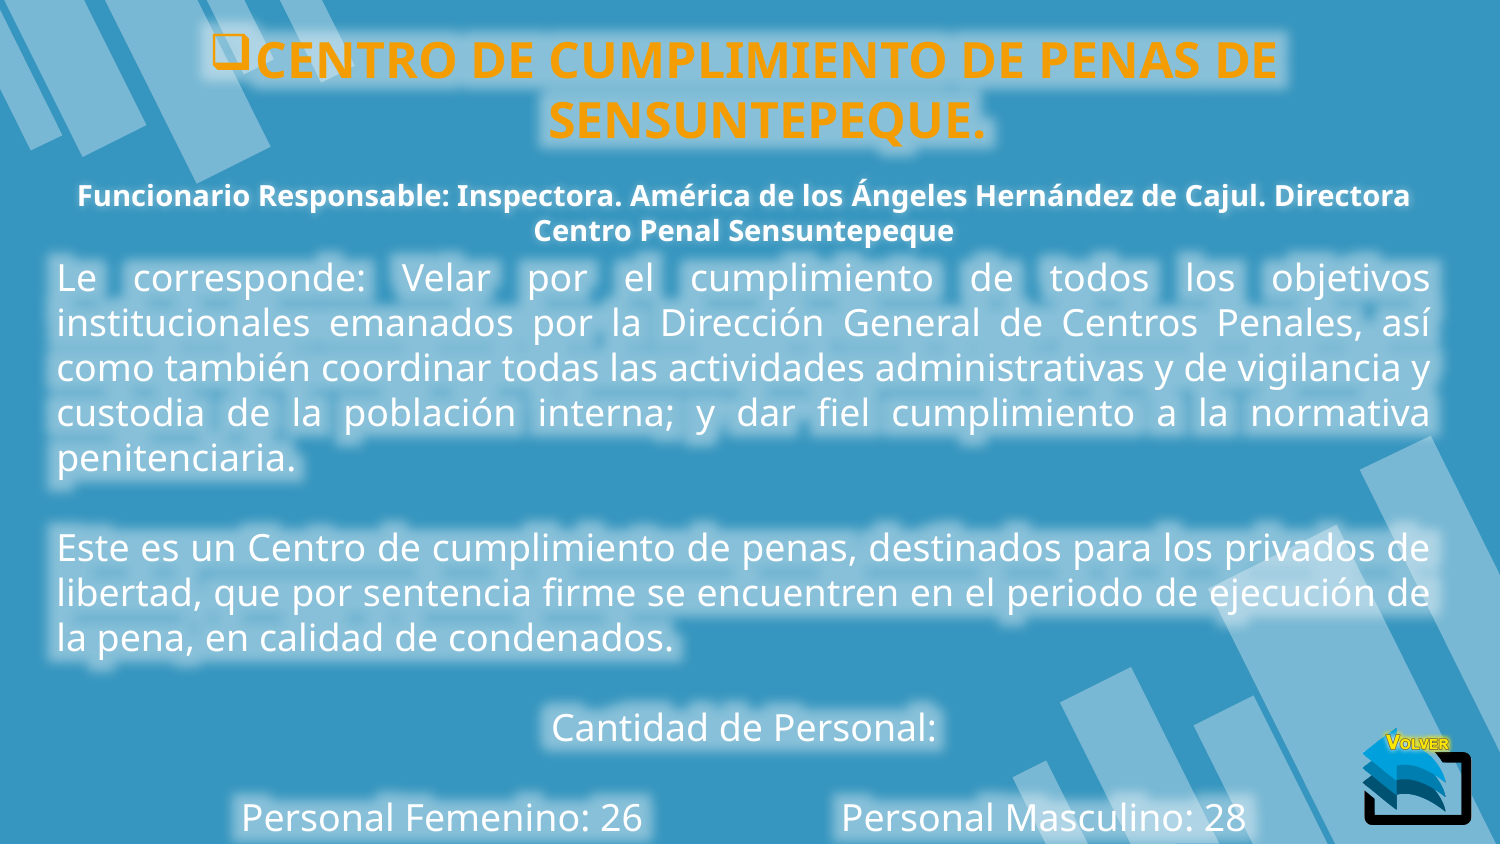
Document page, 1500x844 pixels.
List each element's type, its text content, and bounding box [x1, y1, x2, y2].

text_box CENTRO DE CUMPLIMIENTO DE PENAS DE SENSUNTEPEQUE. Le corresponde: Velar por el cumplimiento de todos los objetivos institucionales emanados por la Dirección General de Centros Penales, así como también coordinar todas las actividades administrativas y de vigilancia y custodia de la población interna; y dar fiel cumplimiento a la normativa penitenciaria. Este es un Centro de cumplimiento de penas, destinados para los privados de libertad, que por sentencia firme se encuentren en el periodo de ejecución de la pena, en calidad de condenados. Cantidad de Personal: Personal Femenino: 26 Personal Masculino: 28 [41, 261, 1447, 777]
text_box CENTRO DE CUMPLIMIENTO DE PENAS DE SENSUNTEPEQUE. Le corresponde: Velar por el cumplimiento de todos los objetivos institucionales emanados por la Dirección General de Centros Penales, así como también coordinar todas las actividades administrativas y de vigilancia y custodia de la población interna; y dar fiel cumplimiento a la normativa penitenciaria. Este es un Centro de cumplimiento de penas, destinados para los privados de libertad, que por sentencia firme se encuentren en el periodo de ejecución de la pena, en calidad de condenados. Cantidad de Personal: Personal Femenino: 26 Personal Masculino: 28 [41, 91, 1447, 158]
picture [1361, 726, 1472, 827]
text_box Funcionario Responsable: Inspectora. América de los Ángeles Hernández de Cajul. Directora Centro Penal Sensuntepeque [41, 161, 1447, 257]
